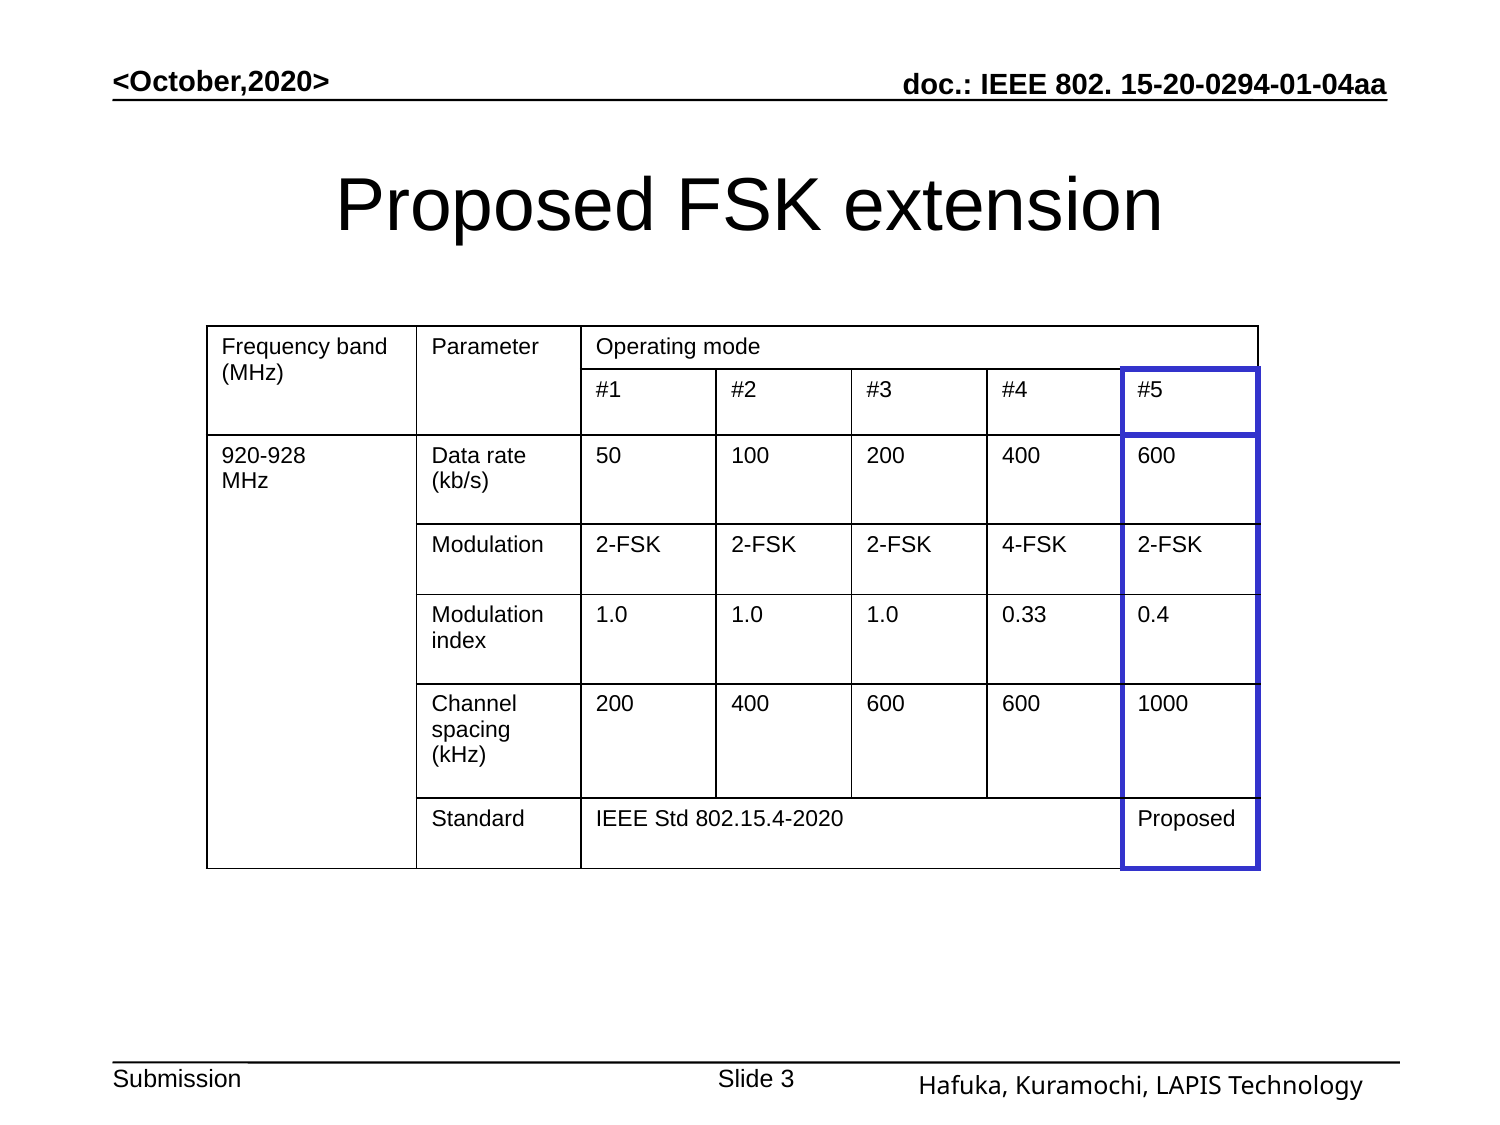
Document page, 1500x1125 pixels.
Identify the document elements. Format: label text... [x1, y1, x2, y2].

table_cell 600 [1125, 438, 1255, 523]
table_cell 2-FSK [717, 525, 851, 594]
table_cell 100 [717, 436, 851, 523]
table_cell 2-FSK [582, 525, 715, 594]
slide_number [112, 62, 375, 98]
title Proposed FSK extension [53, 112, 1447, 288]
table_cell #2 [717, 370, 851, 434]
table_cell 0.33 [988, 595, 1120, 683]
table_cell 0.4 [1125, 595, 1255, 683]
table_cell #3 [852, 370, 986, 434]
table_cell 2-FSK [1125, 525, 1255, 594]
slide_number Slide 3 [709, 1062, 803, 1093]
table_cell 200 [852, 436, 986, 523]
table_cell 400 [717, 685, 851, 797]
table_cell 1.0 [582, 595, 715, 683]
table_cell #1 [582, 370, 715, 434]
table_cell 600 [988, 685, 1120, 797]
table_cell #4 [988, 370, 1120, 434]
table_cell 400 [988, 436, 1120, 523]
table_cell Data rate (kb/s) [417, 436, 580, 523]
table_cell Proposed [1125, 799, 1255, 866]
table_header Frequency band (MHz) [208, 327, 416, 434]
table_cell 2-FSK [852, 525, 986, 594]
table_cell 600 [852, 685, 986, 797]
table_cell Standard [417, 799, 580, 868]
table_header Operating mode [582, 327, 1257, 368]
table_cell Modulation [417, 525, 580, 594]
table_cell 50 [582, 436, 715, 523]
table_cell #5 [1125, 372, 1255, 432]
table_cell 1.0 [717, 595, 851, 683]
table_cell IEEE Std 802.15.4-2020 [582, 799, 1120, 868]
table_cell 200 [582, 685, 715, 797]
table_cell Modulation index [417, 595, 580, 683]
table_cell Channel spacing (kHz) [417, 685, 580, 797]
table_cell 1000 [1125, 685, 1255, 797]
footer Hafuka, Kuramochi, LAPIS Technology [903, 1062, 1413, 1098]
table_header Parameter [417, 327, 580, 434]
table_cell 920-928 MHz [208, 436, 416, 868]
table_cell 4-FSK [988, 525, 1120, 594]
table_cell 1.0 [852, 595, 986, 683]
